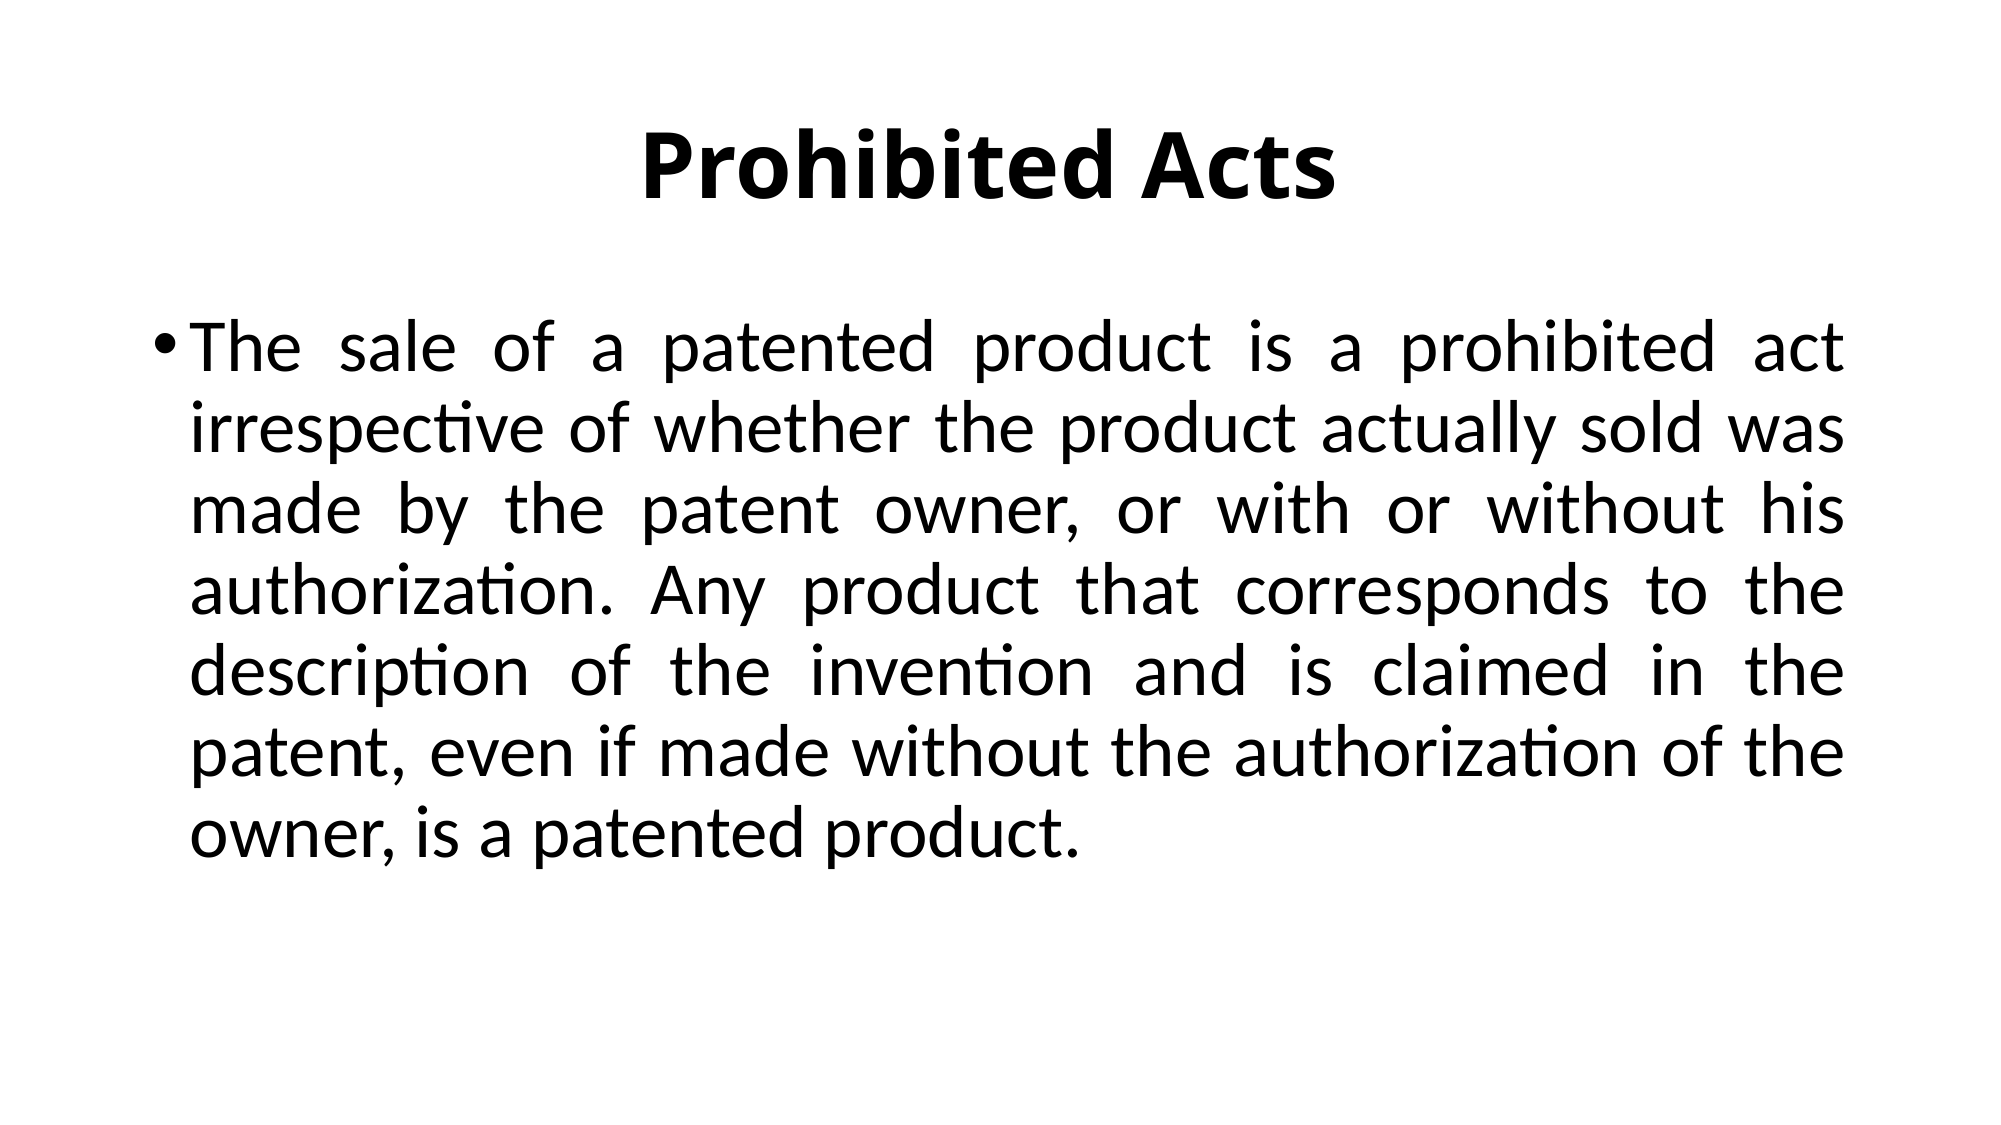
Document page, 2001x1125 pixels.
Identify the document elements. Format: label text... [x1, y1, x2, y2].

title Prohibited Acts [137, 59, 1863, 278]
list The sale of a patented product is a prohibited act irrespective of whether the product actually sold was made by the patent owner, or with or without his authorization. Any product that corresponds to the description of the invention and is claimed in the patent, even if made without the authorization of the owner, is a patented product. [137, 299, 1863, 1014]
